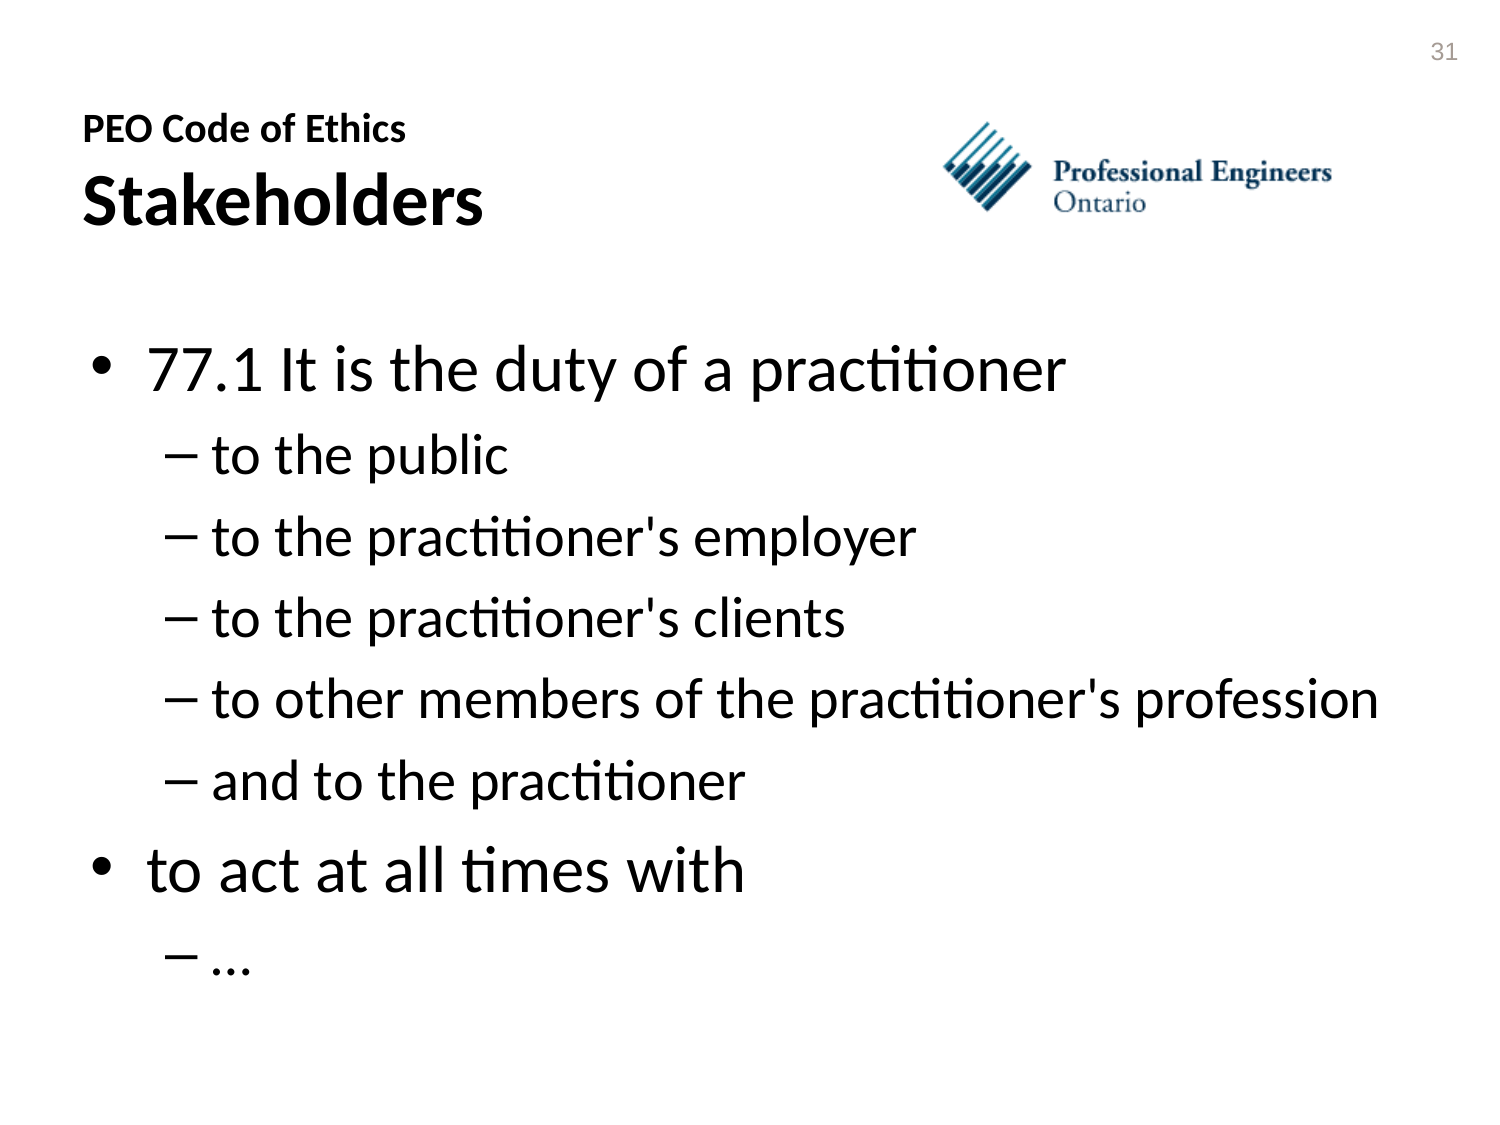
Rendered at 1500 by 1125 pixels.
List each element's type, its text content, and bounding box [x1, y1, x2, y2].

picture [934, 107, 1344, 234]
text_box 31 [1123, 28, 1474, 88]
list 77.1 It is the duty of a practitioner to the public to the practitioner's employer to the practitioner's clients to other members of the practitioner's profession and to the practitioner to act at all times with … [75, 316, 1425, 1005]
title PEO Code of Ethics Stakeholders [67, 66, 1344, 275]
